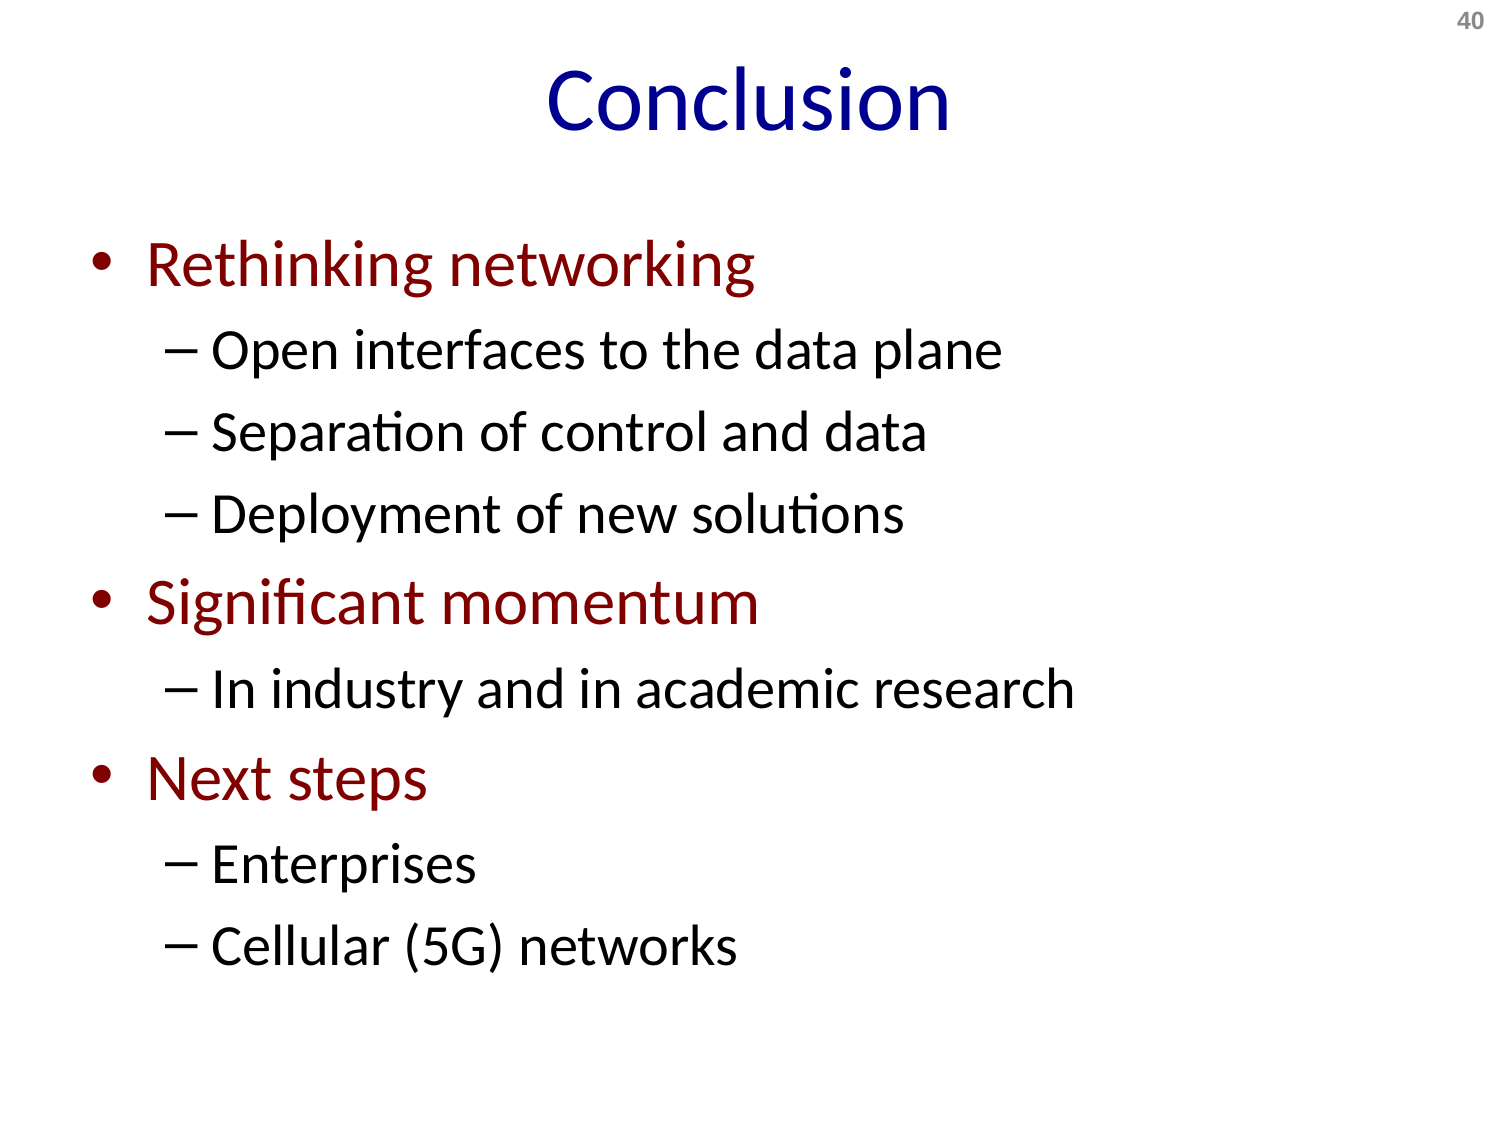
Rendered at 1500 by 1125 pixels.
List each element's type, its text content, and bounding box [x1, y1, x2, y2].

list Rethinking networking Open interfaces to the data plane Separation of control and data Deployment of new solutions Significant momentum In industry and in academic research Next steps Enterprises Cellular (5G) networks [75, 212, 1463, 1088]
slide_number 40 [1149, 0, 1500, 50]
title Conclusion [75, 0, 1425, 188]
